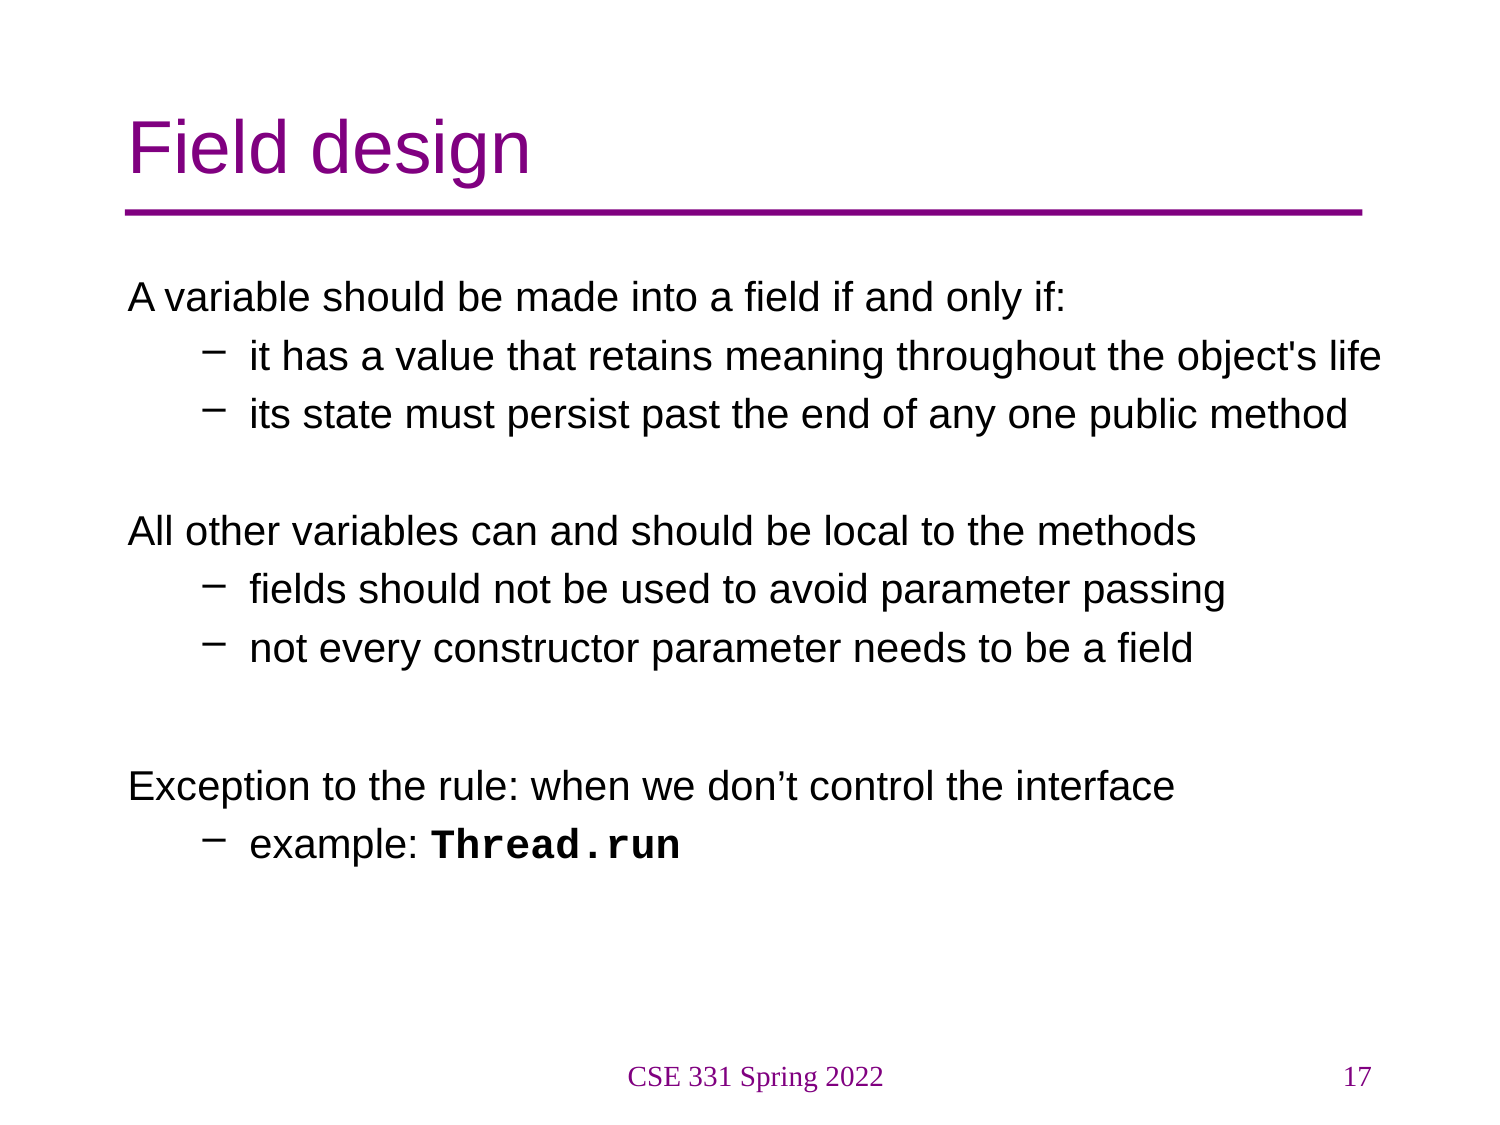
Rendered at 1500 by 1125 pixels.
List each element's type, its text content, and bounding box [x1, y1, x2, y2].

title Field design [112, 50, 1388, 238]
list A variable should be made into a field if and only if: it has a value that retains meaning throughout the object's life its state must persist past the end of any one public method All other variables can and should be local to the methods fields should not be used to avoid parameter passing not every constructor parameter needs to be a field Exception to the rule: when we don’t control the interface example: Thread.run [112, 262, 1425, 1000]
footer CSE 331 Spring 2022 [474, 1049, 1038, 1125]
slide_number 17 [1074, 1049, 1388, 1125]
